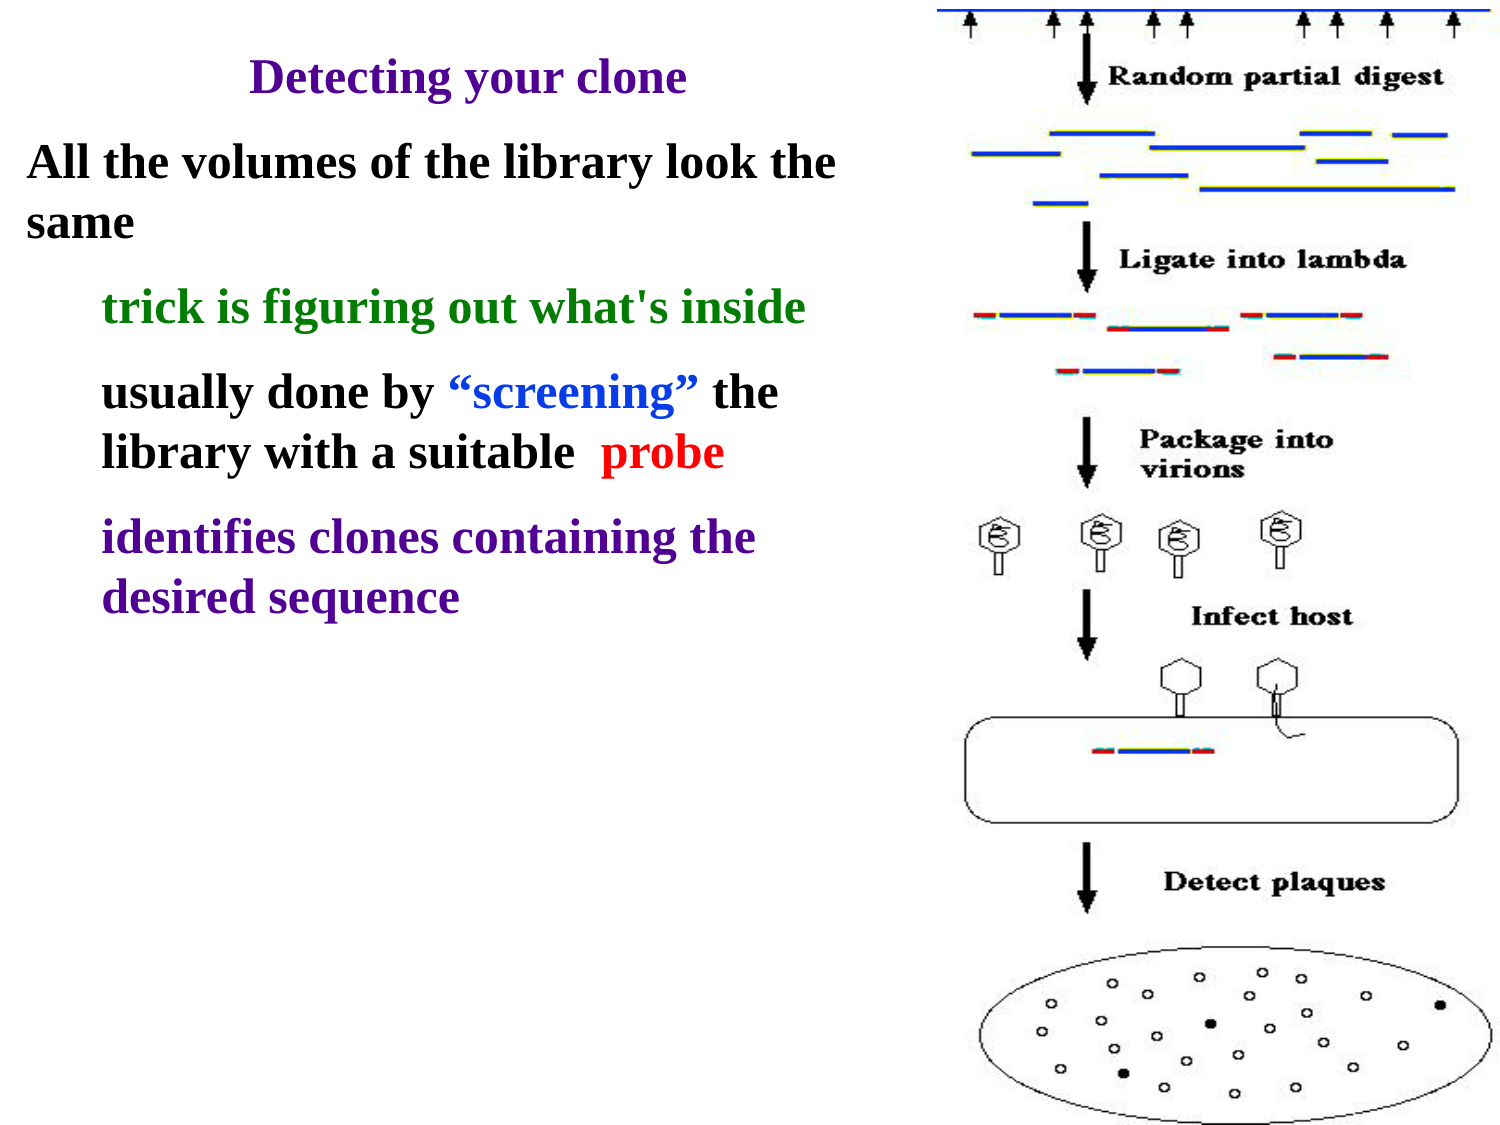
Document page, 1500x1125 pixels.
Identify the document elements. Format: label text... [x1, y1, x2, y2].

picture [937, 9, 1500, 1125]
text_box Detecting your clone All the volumes of the library look the same trick is figuring out what's inside usually done by “screening” the library with a suitable probe identifies clones containing the desired sequence [11, 36, 925, 632]
